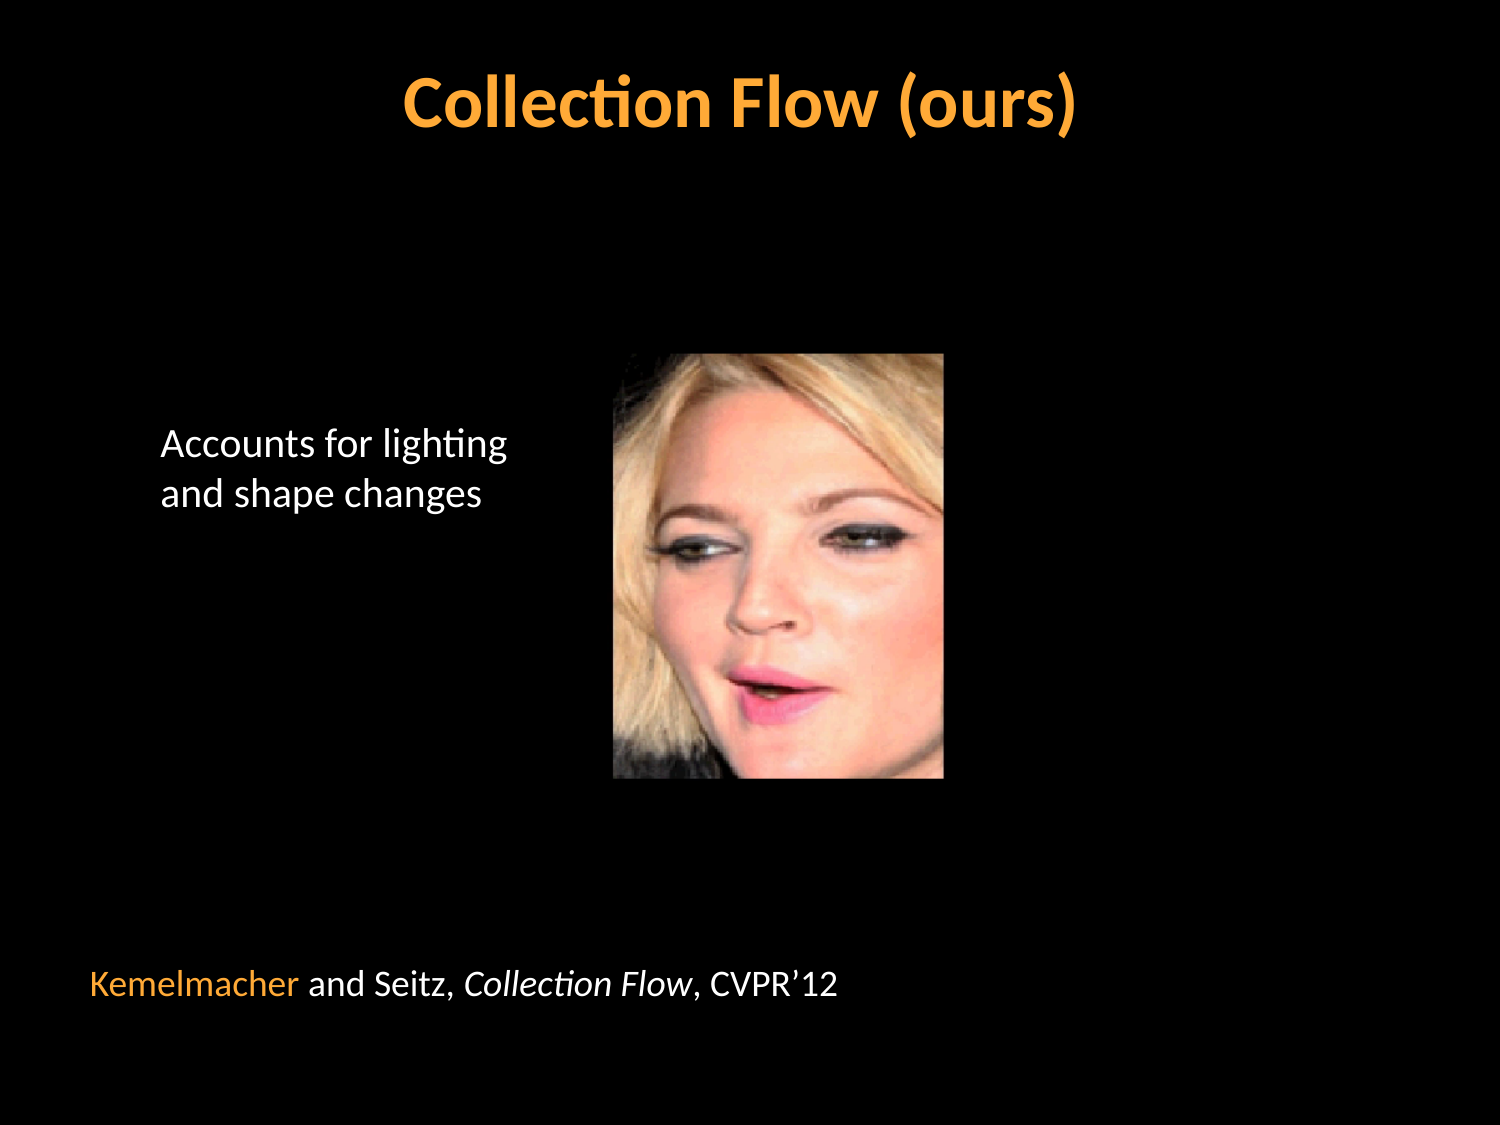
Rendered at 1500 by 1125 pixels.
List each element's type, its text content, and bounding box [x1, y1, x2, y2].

text_box Kemelmacher and Seitz, Collection Flow, CVPR’12 [74, 952, 1013, 1012]
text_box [417, 313, 1115, 838]
text_box Accounts for lighting and shape changes [145, 408, 412, 523]
title Collection Flow (ours) [75, 4, 1425, 192]
